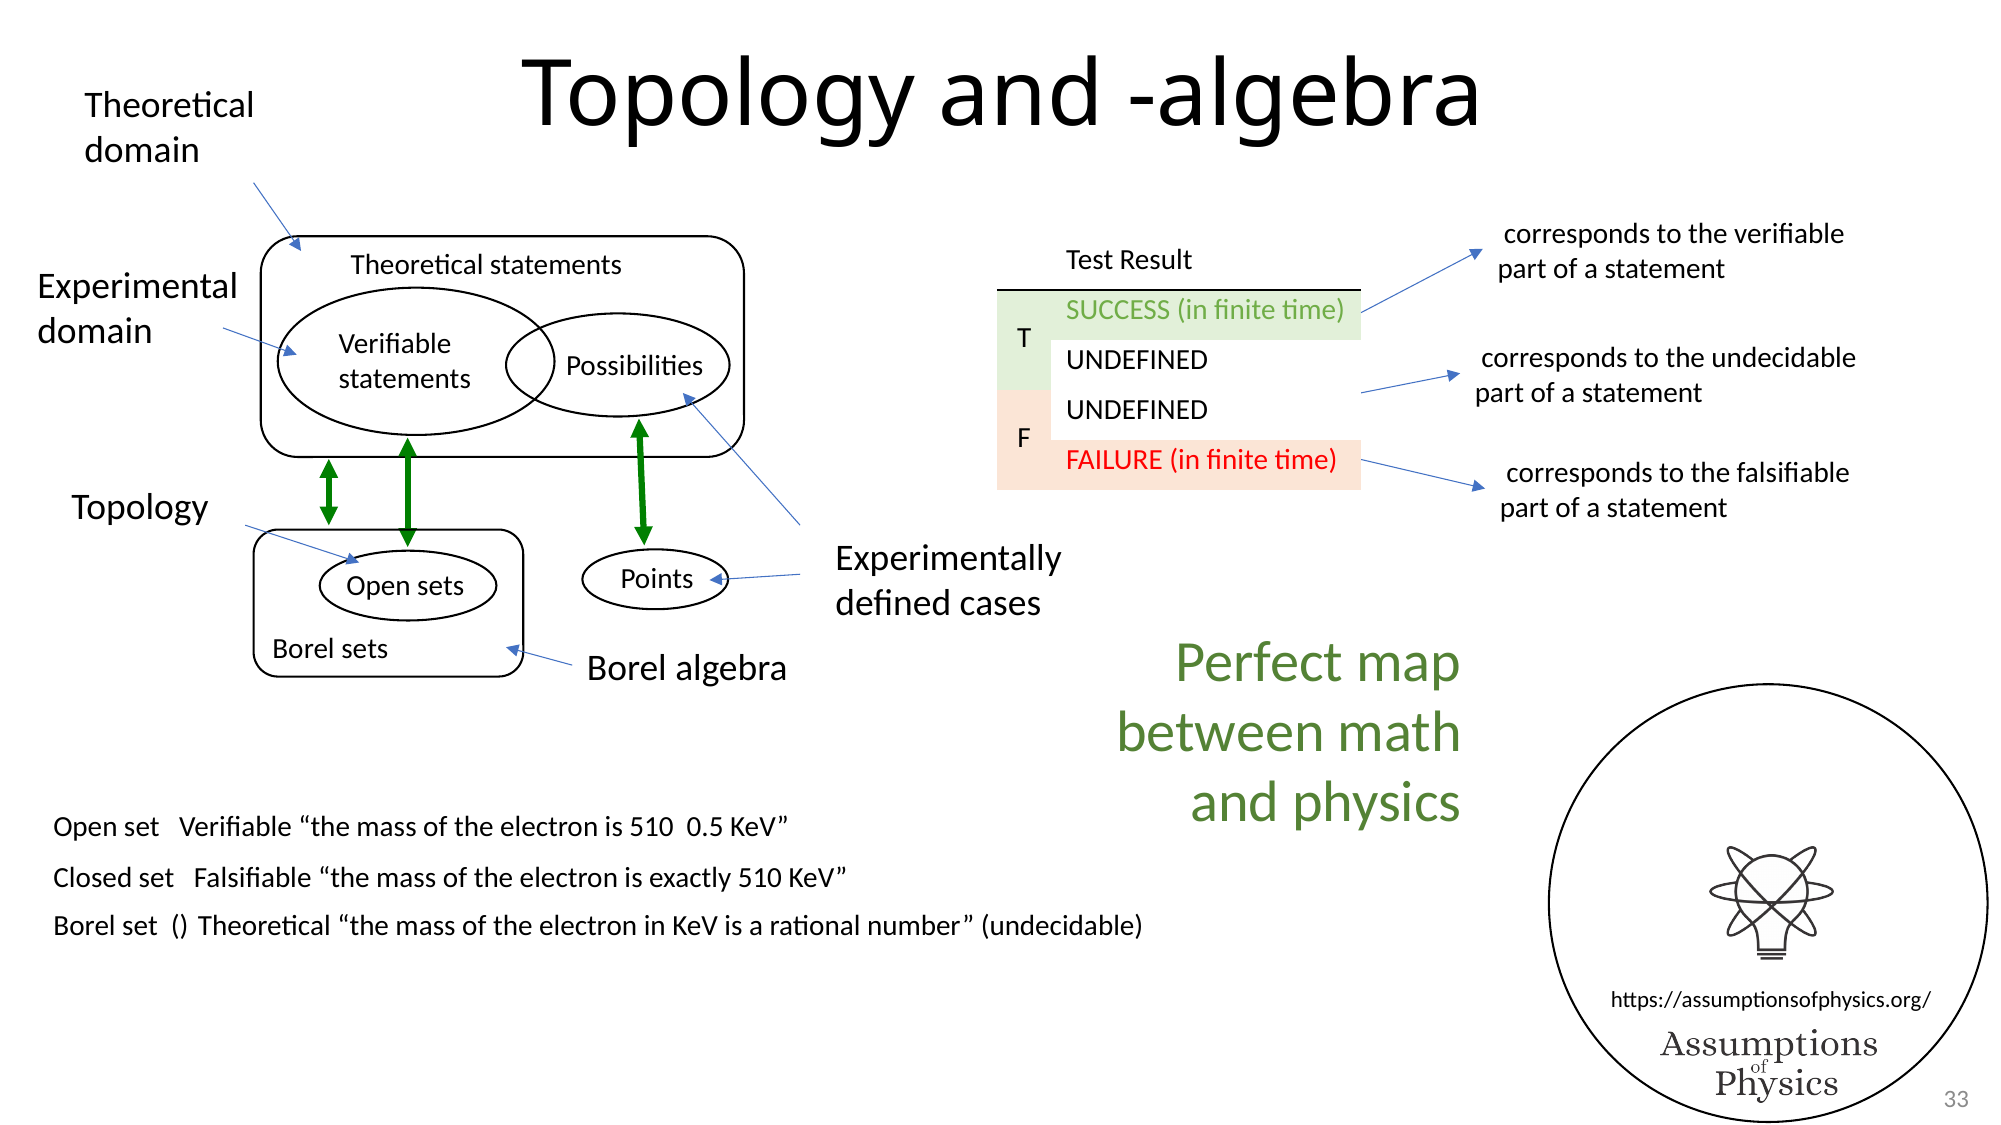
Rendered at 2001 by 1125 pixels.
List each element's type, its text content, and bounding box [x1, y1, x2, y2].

slide_number 33 [1893, 1078, 1985, 1116]
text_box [1361, 249, 1440, 313]
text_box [245, 525, 360, 563]
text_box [682, 392, 801, 526]
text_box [253, 182, 302, 251]
picture [1660, 1029, 1877, 1103]
text_box Perfect map between math and physics [1020, 615, 1477, 841]
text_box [253, 236, 745, 677]
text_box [222, 327, 297, 355]
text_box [709, 574, 800, 581]
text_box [1361, 459, 1440, 490]
picture [1709, 846, 1834, 960]
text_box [505, 647, 551, 666]
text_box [1361, 373, 1440, 393]
